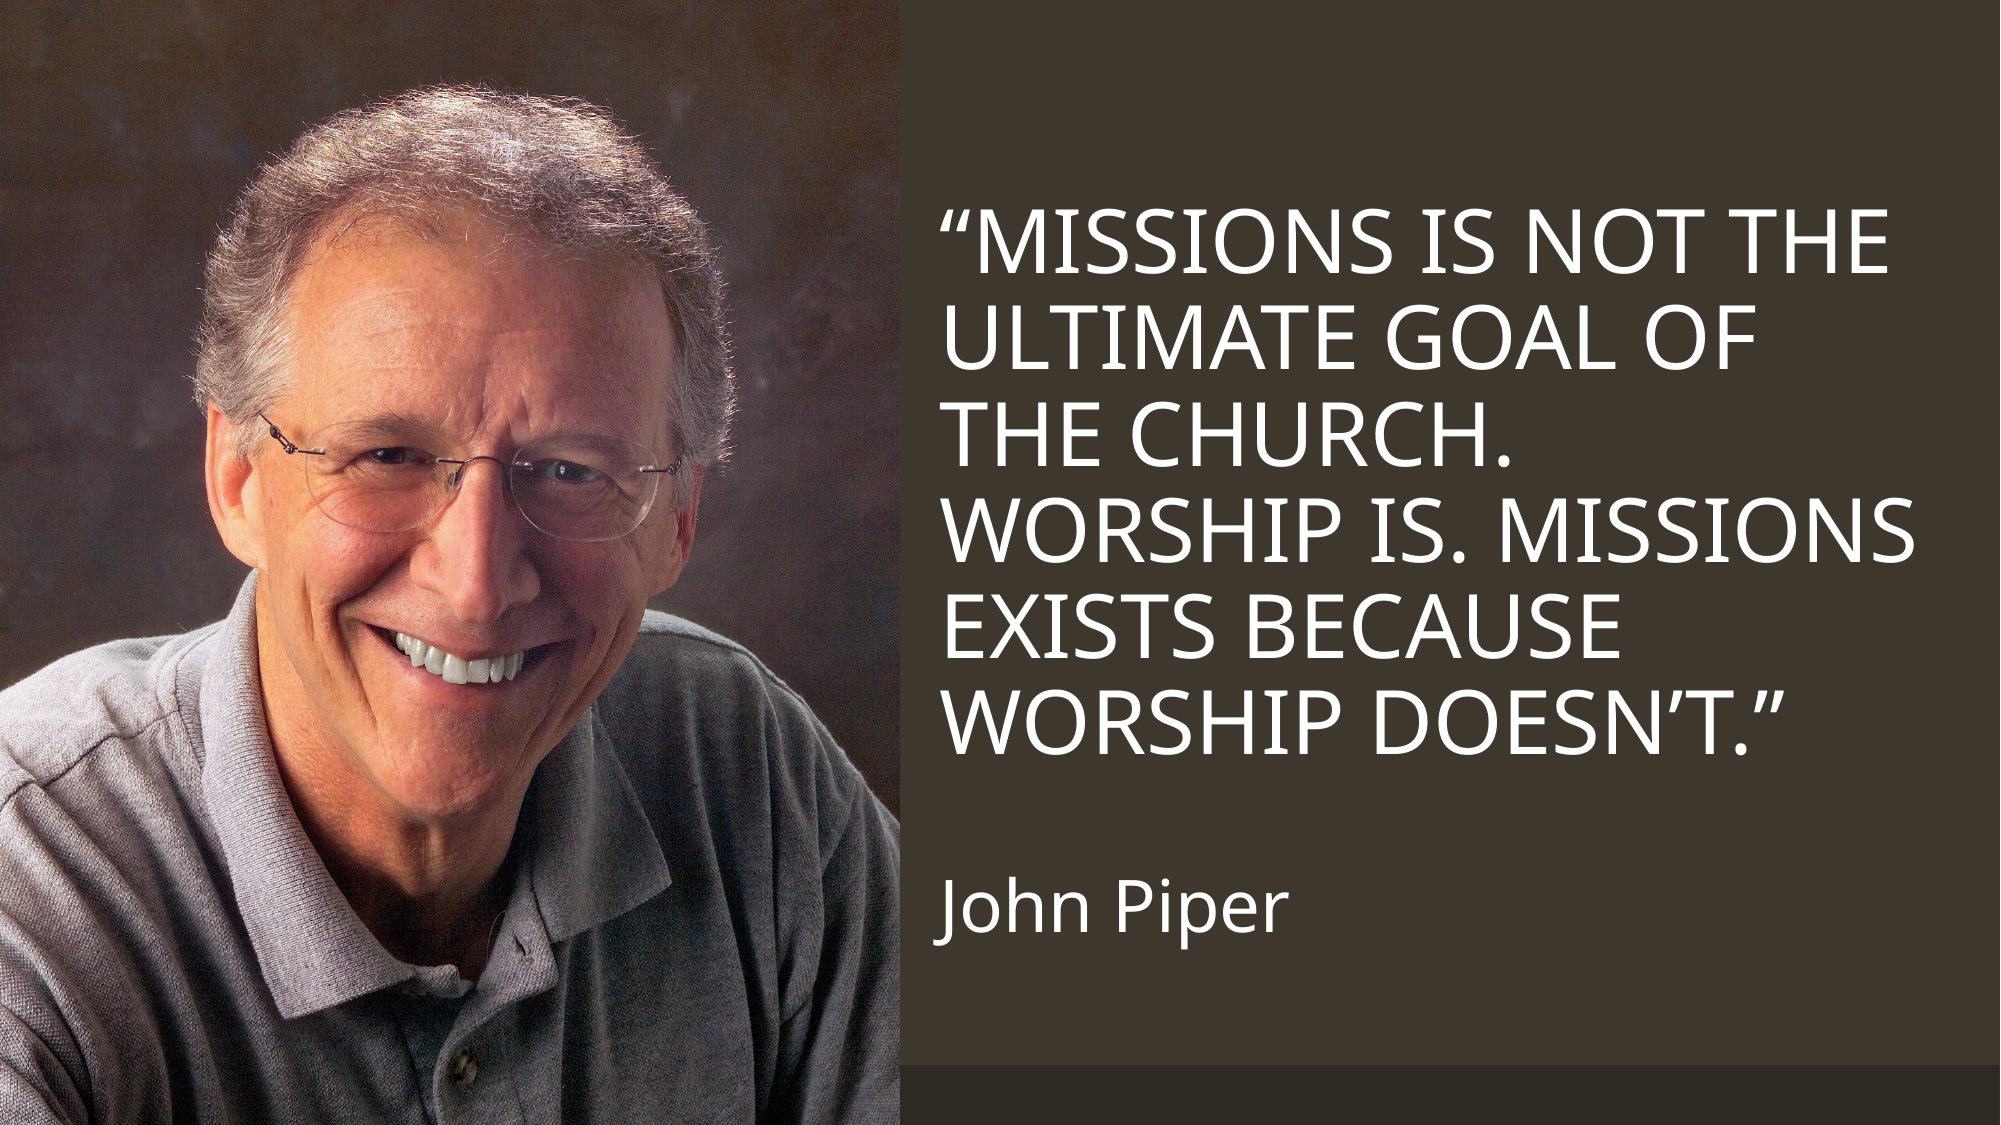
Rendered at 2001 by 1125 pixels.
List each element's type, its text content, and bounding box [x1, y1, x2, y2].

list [0, 0, 900, 1125]
title “MISSIONS IS NOT THE ULTIMATE GOAL OF THE CHURCH. WORSHIP IS. MISSIONS EXISTS BECAUSE WORSHIP DOESN’T.” John Piper [924, 99, 1938, 1063]
